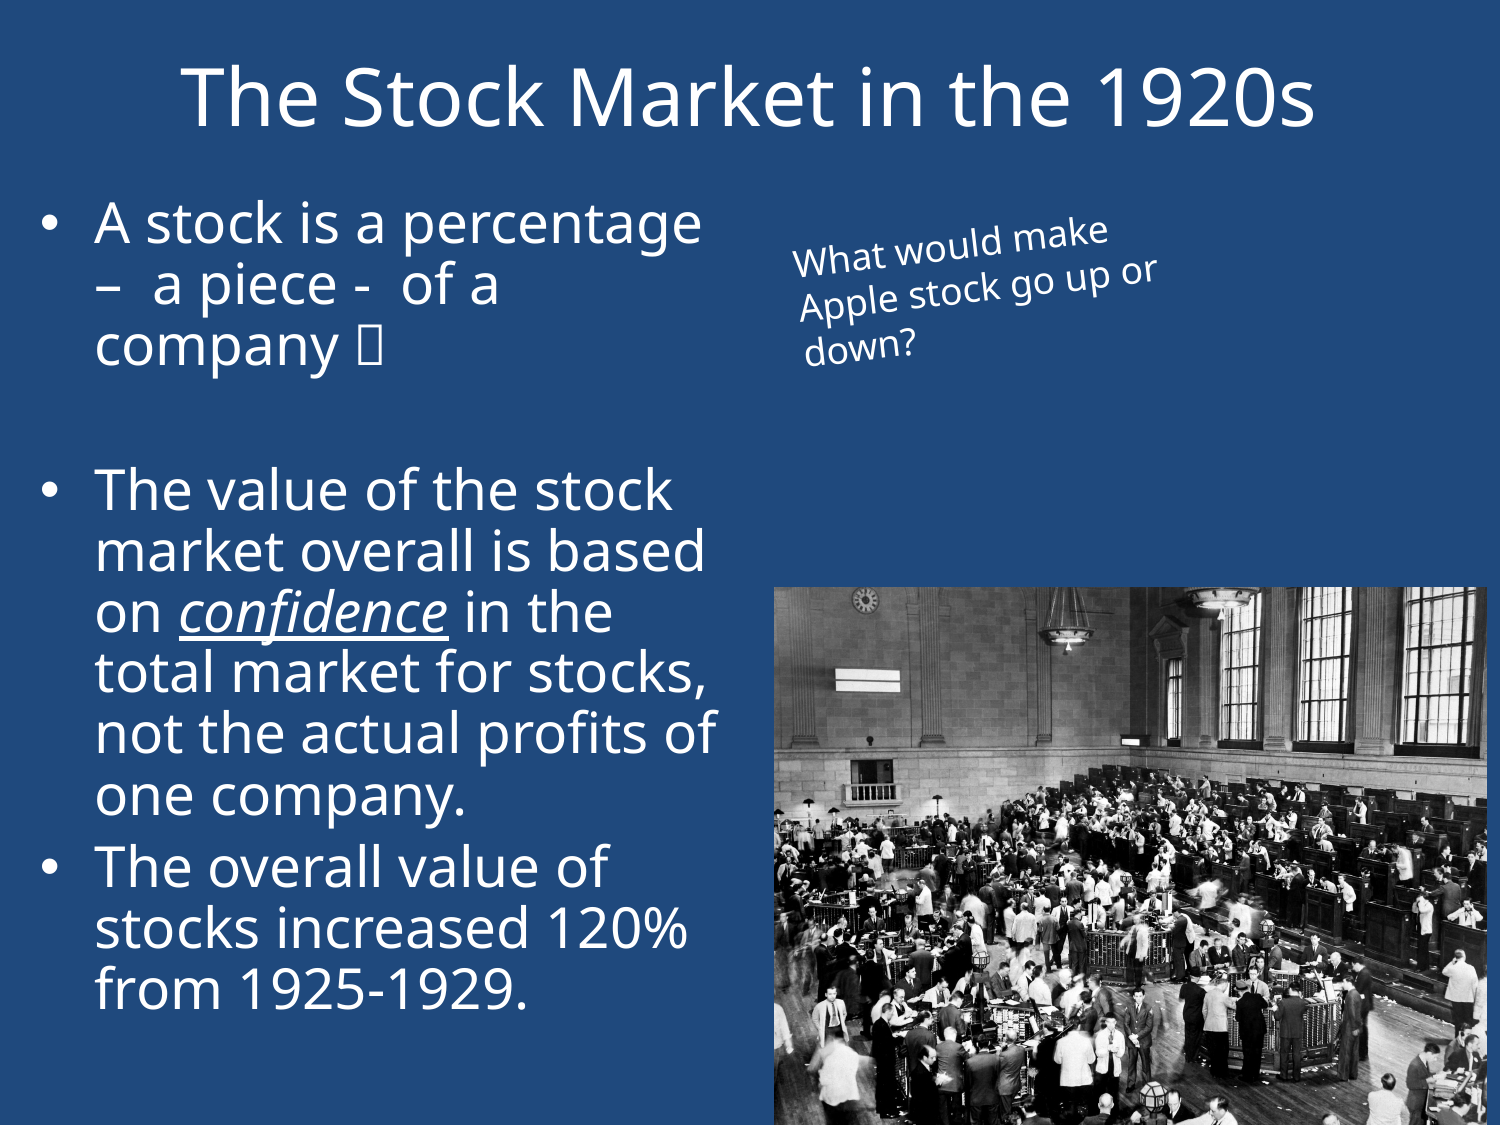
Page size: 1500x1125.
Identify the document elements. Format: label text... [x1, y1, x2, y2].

list A stock is a percentage – a piece - of a company  The value of the stock market overall is based on confidence in the total market for stocks, not the actual profits of one company. The overall value of stocks increased 120% from 1925-1929. [24, 187, 750, 1038]
title The Stock Market in the 1920s [112, 0, 1388, 188]
text_box What would make Apple stock go up or down? [774, 187, 1201, 384]
picture [774, 587, 1487, 1125]
